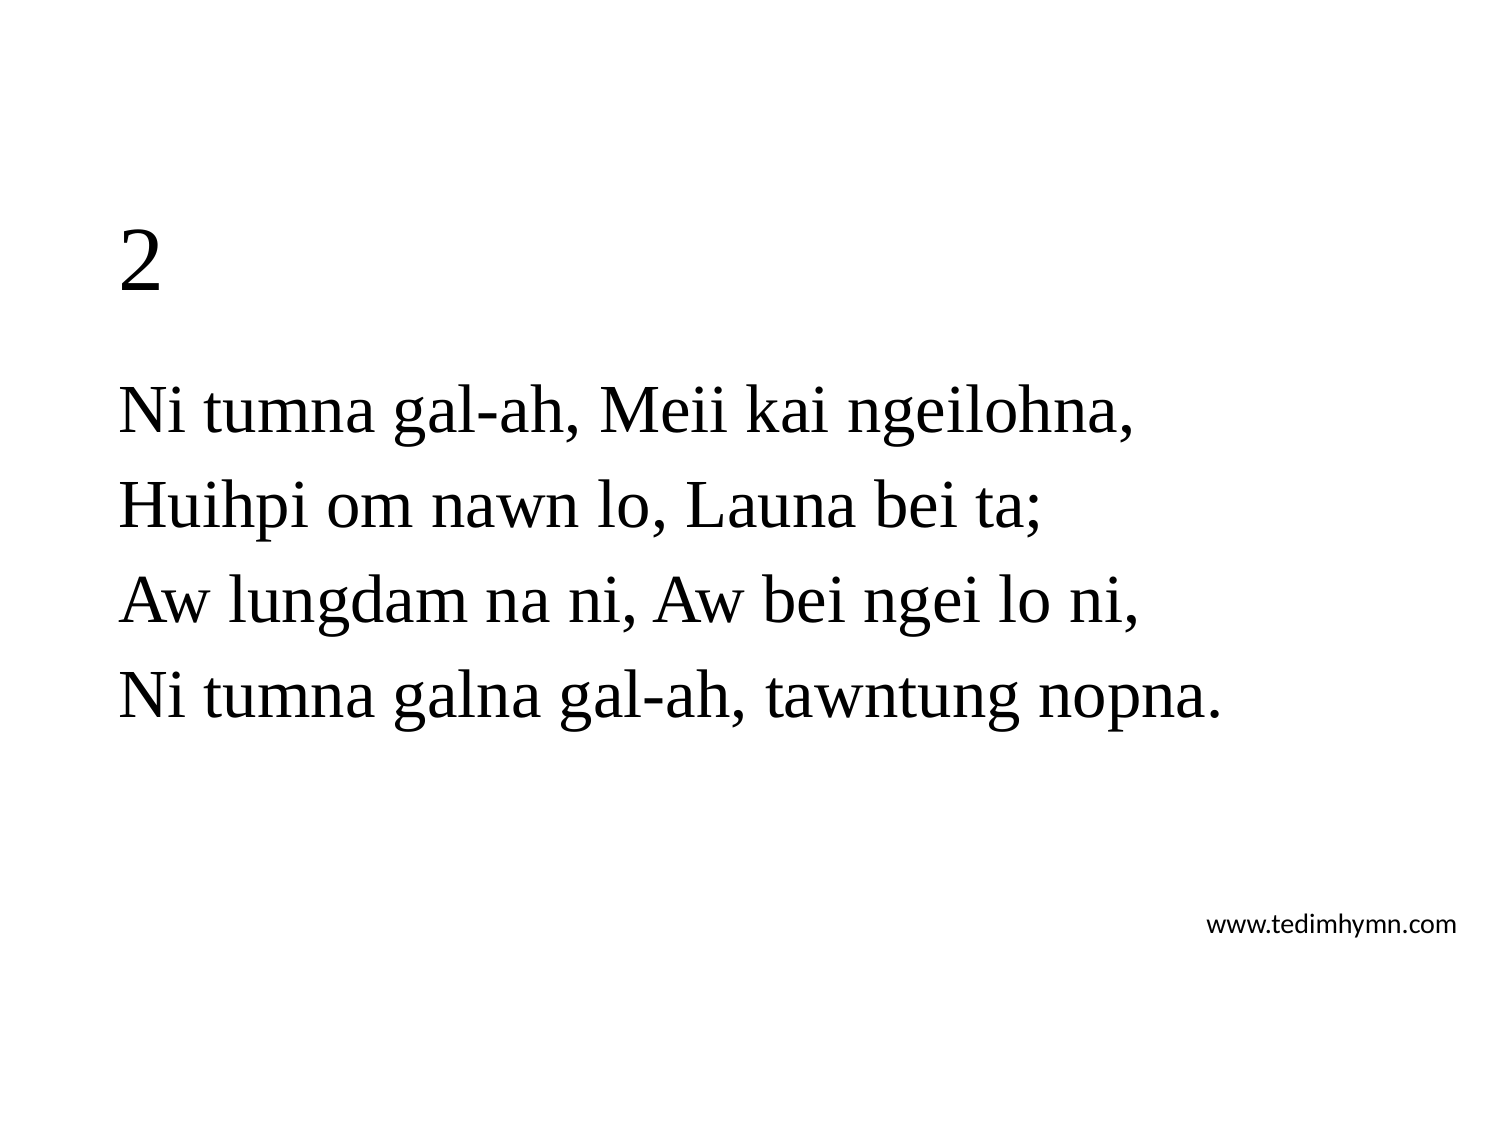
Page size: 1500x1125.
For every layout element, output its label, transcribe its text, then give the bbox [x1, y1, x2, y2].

title 2 [103, 200, 1397, 322]
list Ni tumna gal-ah, Meii kai ngeilohna, Huihpi om nawn lo, Launa bei ta; Aw lungdam na ni, Aw bei ngei lo ni, Ni tumna galna gal-ah, tawntung nopna. [103, 365, 1397, 901]
text_box www.tedimhymn.com [1191, 897, 1500, 947]
